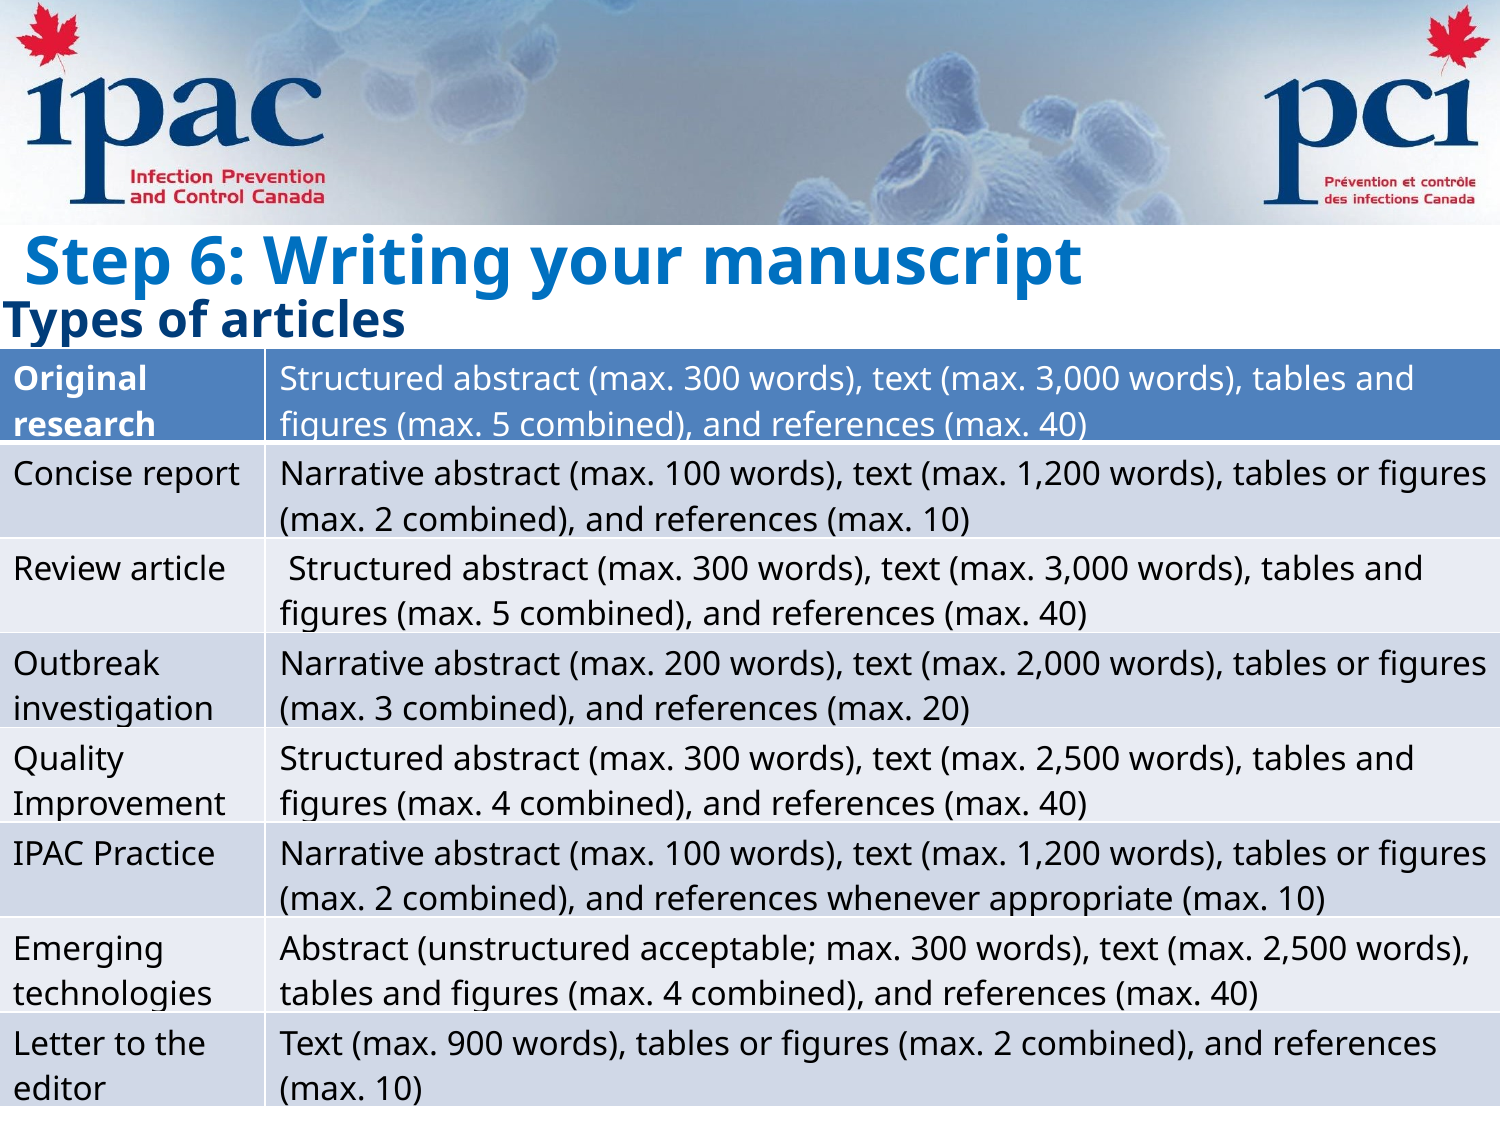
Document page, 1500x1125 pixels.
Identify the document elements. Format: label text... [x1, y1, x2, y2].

table_cell Letter to the editor [0, 1013, 264, 1106]
table_cell Abstract (unstructured acceptable; max. 300 words), text (max. 2,500 words), tables and figures (max. 4 combined), and references (max. 40) [266, 918, 1500, 1011]
table_cell Text (max. 900 words), tables or figures (max. 2 combined), and references (max. 10) [266, 1013, 1500, 1106]
text_box Types of articles [0, 285, 1340, 347]
table_cell IPAC Practice [0, 823, 264, 916]
text_box Step 6: Writing your manuscript [10, 210, 1100, 306]
table_cell Structured abstract (max. 300 words), text (max. 2,500 words), tables and figures (max. 4 combined), and references (max. 40) [266, 728, 1500, 821]
table_cell Emerging technologies [0, 918, 264, 1011]
table_cell Quality Improvement [0, 728, 264, 821]
table_cell Narrative abstract (max. 100 words), text (max. 1,200 words), tables or figures (max. 2 combined), and references (max. 10) [266, 445, 1500, 537]
table_header Original research [0, 349, 264, 440]
table_cell Review article [0, 539, 264, 632]
table_cell Outbreak investigation [0, 633, 264, 727]
table_cell Narrative abstract (max. 100 words), text (max. 1,200 words), tables or figures (max. 2 combined), and references whenever appropriate (max. 10) [266, 823, 1500, 916]
picture [0, 0, 1500, 225]
table_cell Narrative abstract (max. 200 words), text (max. 2,000 words), tables or figures (max. 3 combined), and references (max. 20) [266, 633, 1500, 727]
table_cell Concise report [0, 445, 264, 537]
table_cell Structured abstract (max. 300 words), text (max. 3,000 words), tables and figures (max. 5 combined), and references (max. 40) [266, 539, 1500, 632]
table_header Structured abstract (max. 300 words), text (max. 3,000 words), tables and figures (max. 5 combined), and references (max. 40) [266, 349, 1500, 440]
